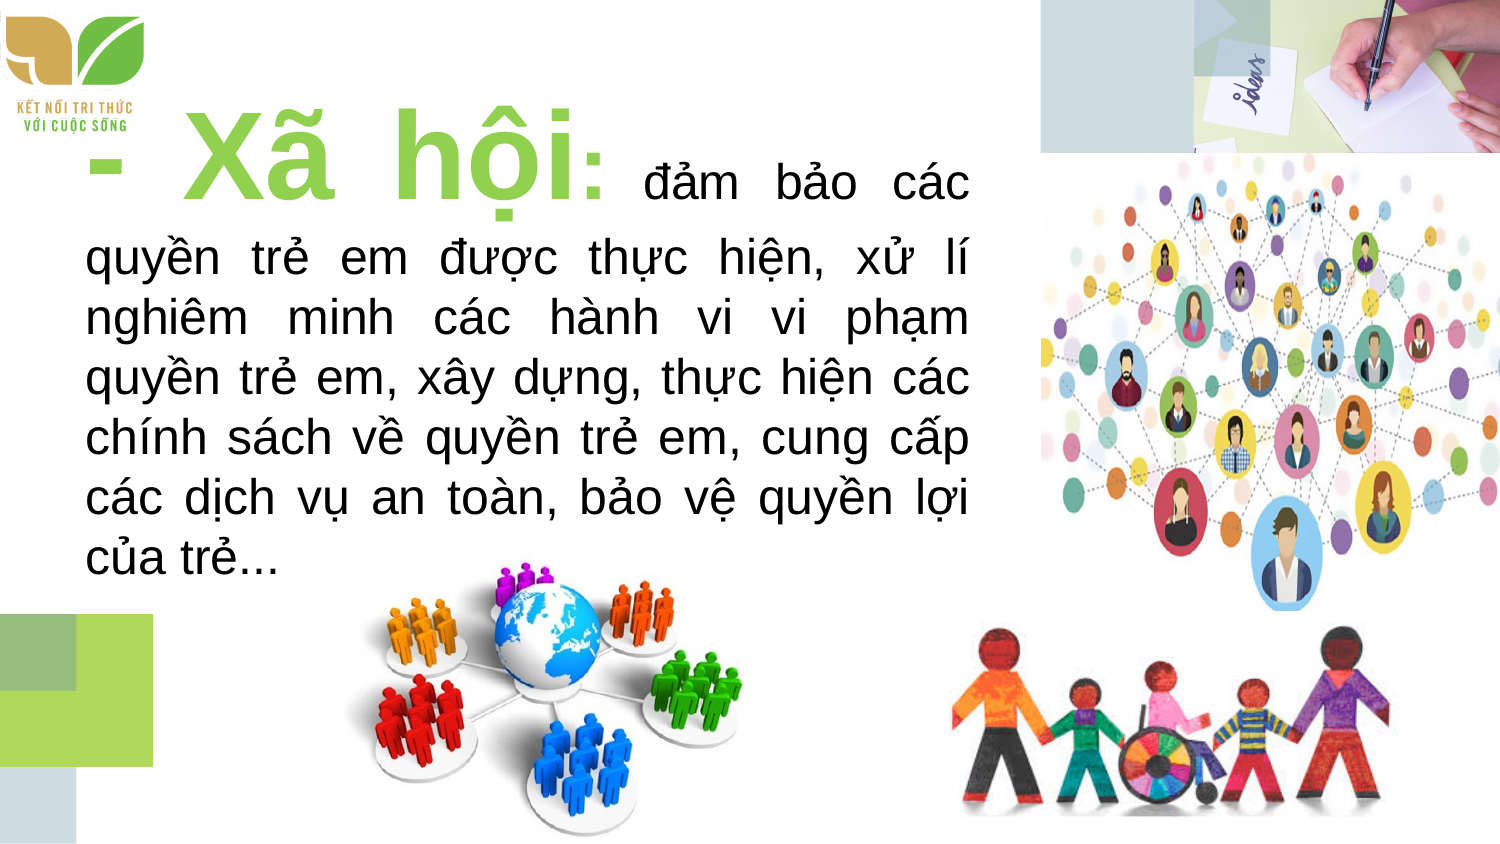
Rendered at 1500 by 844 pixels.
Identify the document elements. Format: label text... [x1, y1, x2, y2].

picture [337, 553, 763, 844]
picture [0, 0, 163, 160]
text_box - Xã hội: đảm bảo các quyền trẻ em được thực hiện, xử lí nghiêm minh các hành vi vi phạm quyền trẻ em, xây dựng, thực hiện các chính sách về quyền trẻ em, cung cấp các dịch vụ an toàn, bảo vệ quyền lợi của trẻ... [49, 59, 986, 320]
slide_number [0, 767, 77, 844]
picture [937, 0, 1500, 818]
